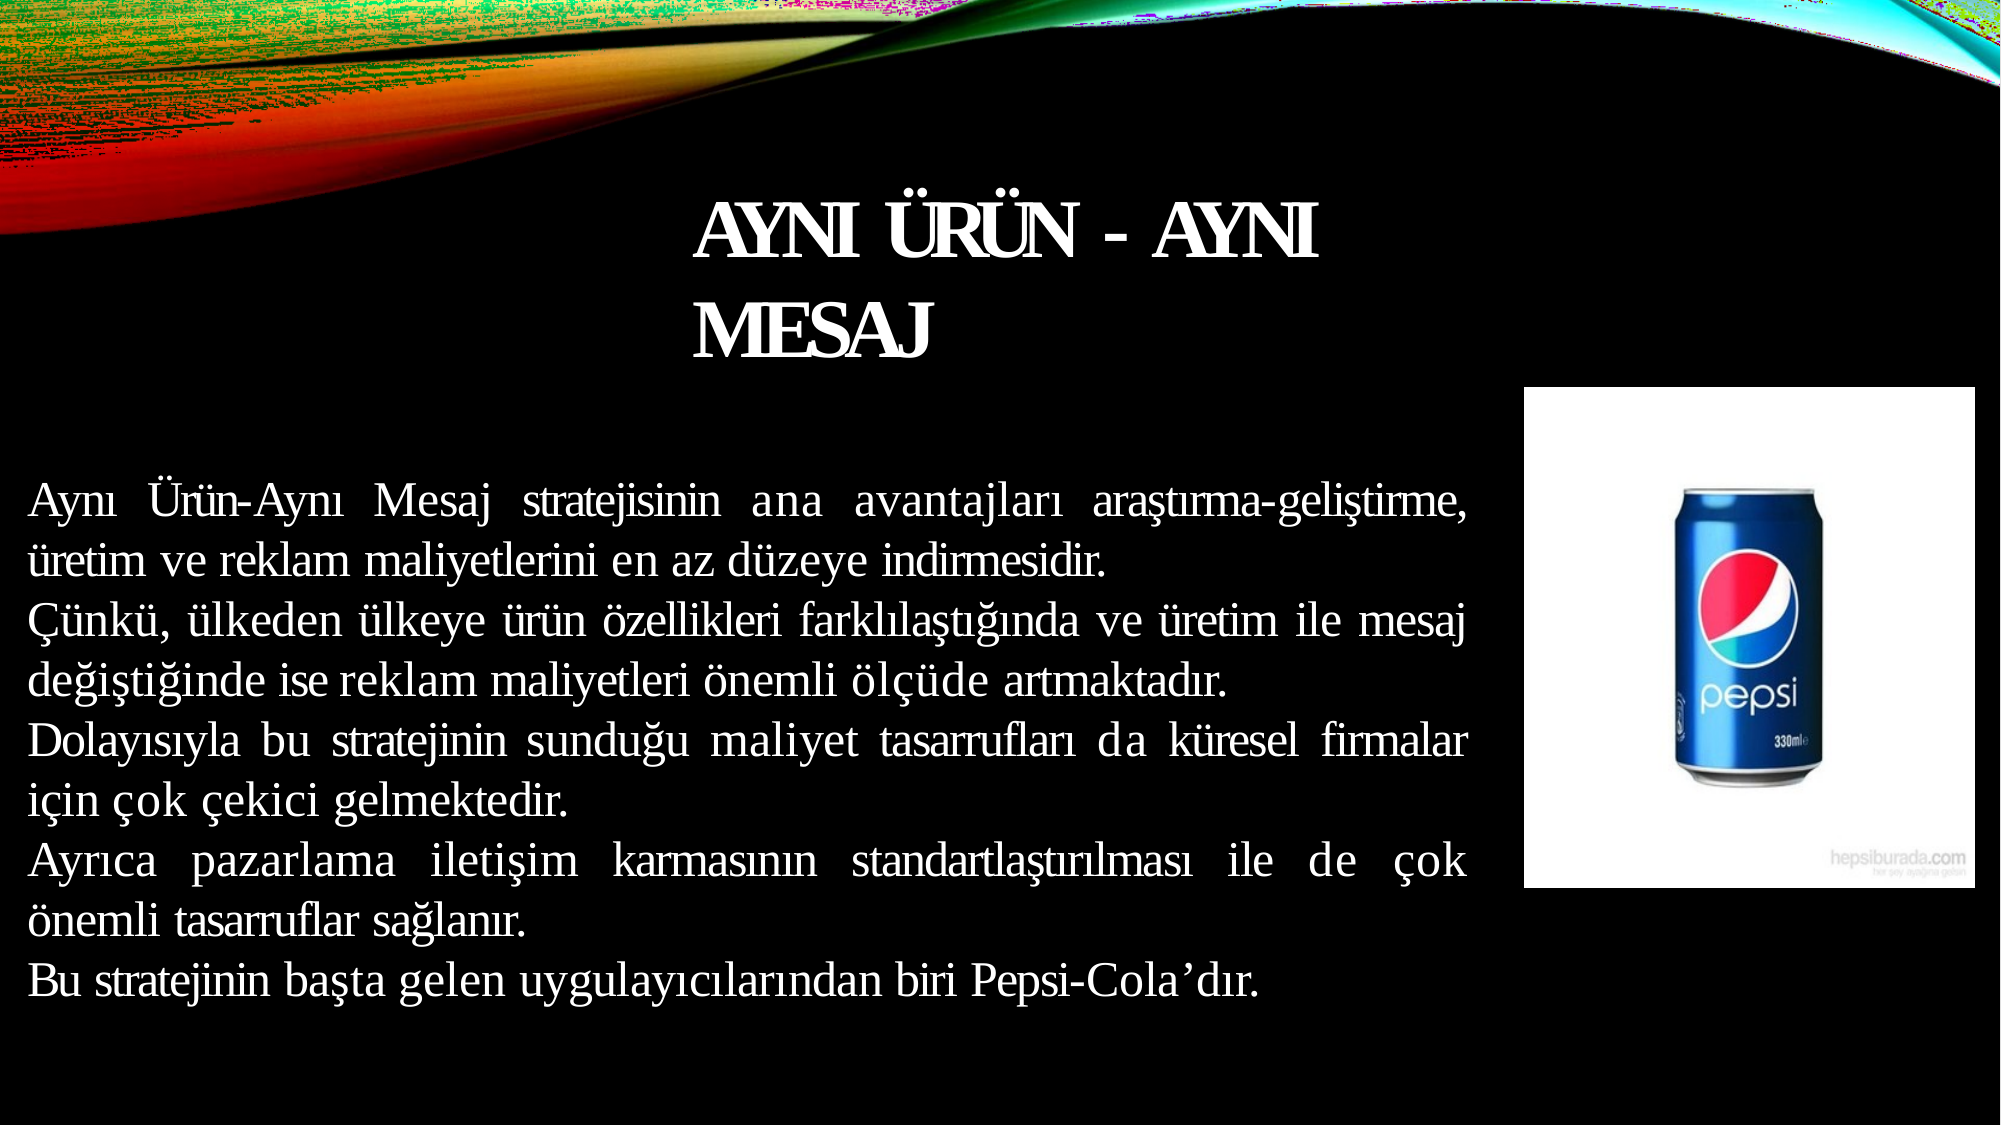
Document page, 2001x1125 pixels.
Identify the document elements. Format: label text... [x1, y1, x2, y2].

text_box AYNI ÜRÜN - AYNI MESAJ Aynı Ürün-Aynı Mesaj stratejisinin ana avantajları araştırma-geliştirme, üretim ve reklam maliyetlerini en az düzeye indirmesidir. Çünkü, ülkeden ülkeye ürün özellikleri farklılaştığında ve üretim ile mesaj değiştiğinde ise reklam maliyetleri önemli ölçüde artmaktadır. Dolayısıyla bu stratejinin sunduğu maliyet tasarrufları da küresel firmalar için çok çekici gelmektedir. Ayrıca pazarlama iletişim karmasının standartlaştırılması ile de çok önemli tasarruflar sağlanır. Bu stratejinin başta gelen uygulayıcılarından biri Pepsi-Cola’dır. [24, 172, 1575, 1007]
picture [0, 0, 2000, 237]
picture [1524, 387, 1976, 888]
